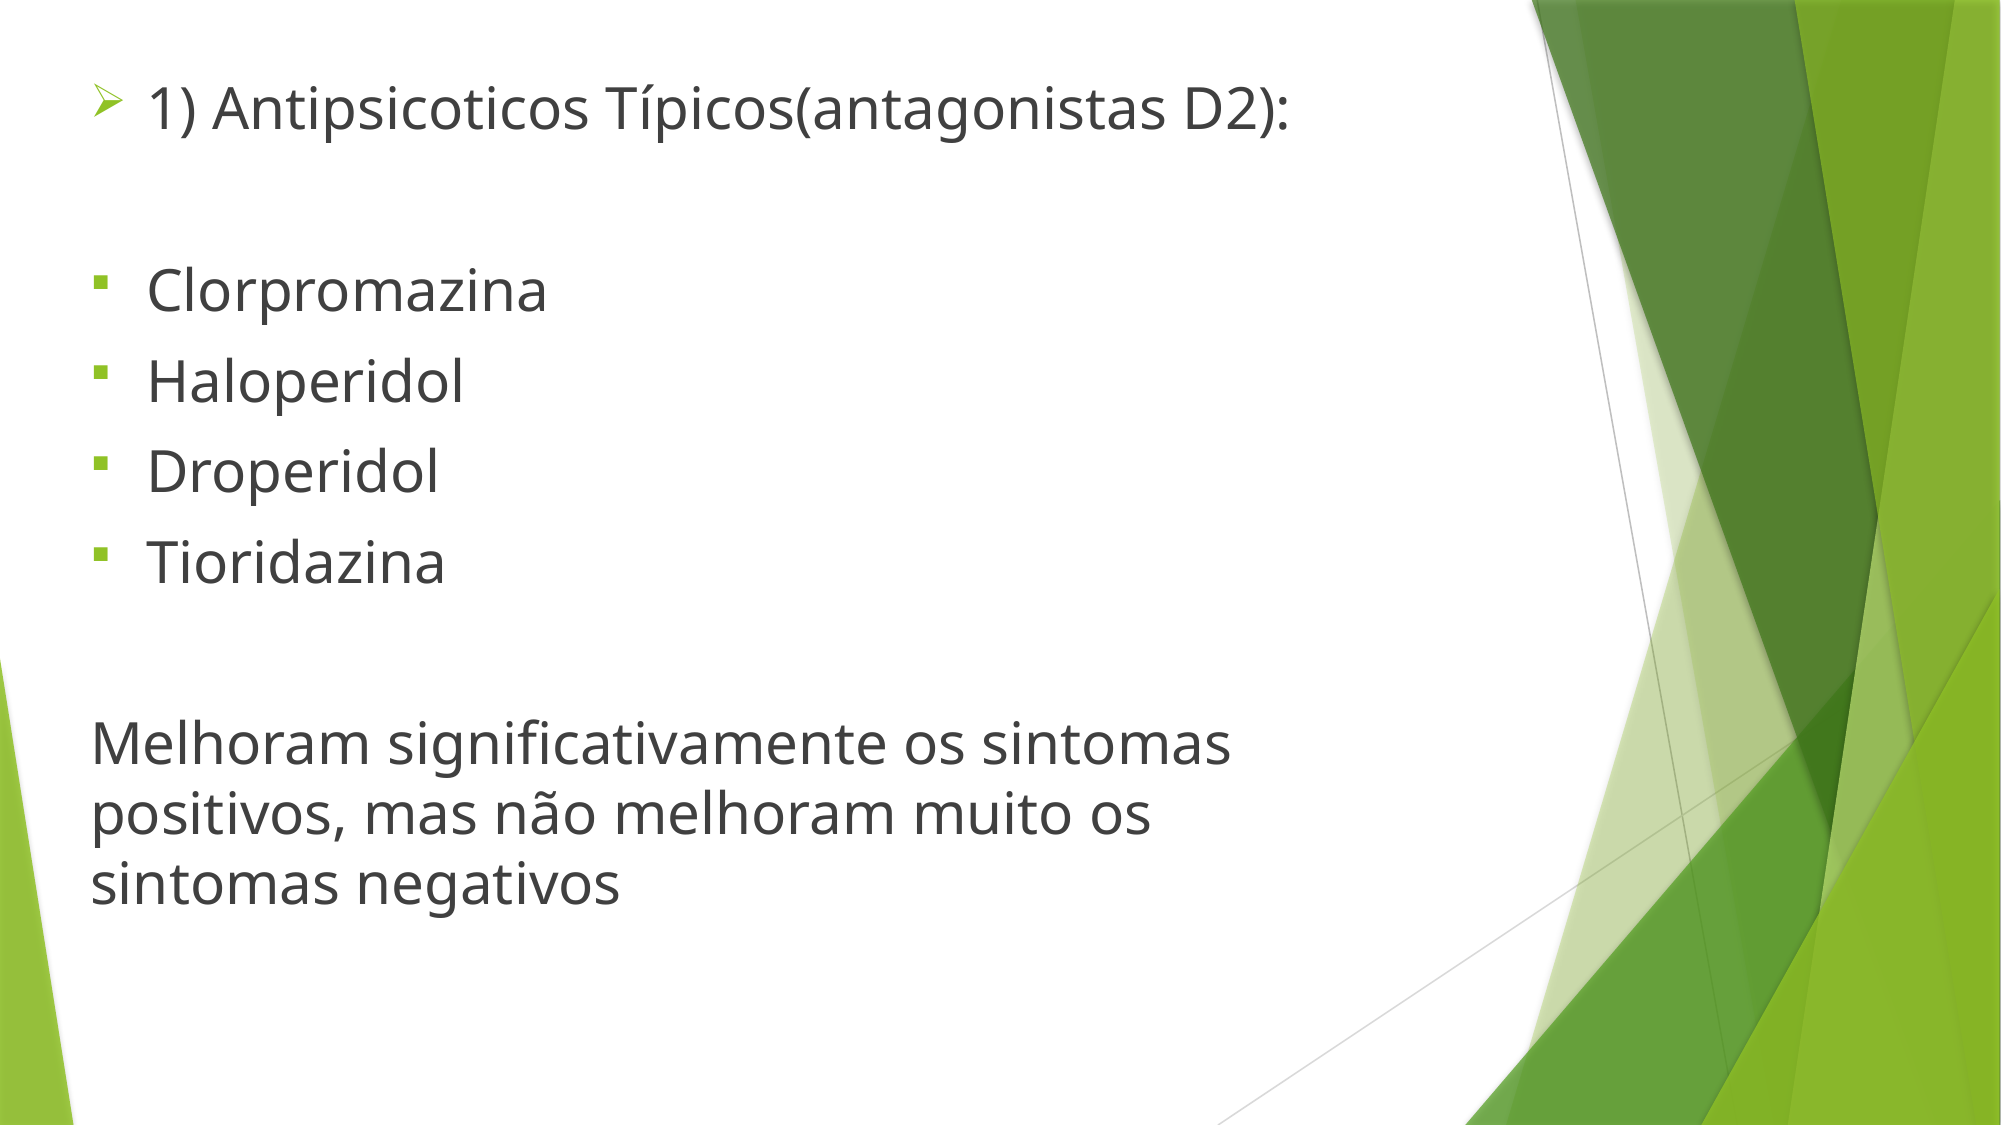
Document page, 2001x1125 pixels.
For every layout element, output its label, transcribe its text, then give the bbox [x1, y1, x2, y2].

list 1) Antipsicoticos Típicos(antagonistas D2): Clorpromazina Haloperidol Droperidol Tioridazina Melhoram significativamente os sintomas positivos, mas não melhoram muito os sintomas negativos [74, 64, 1351, 1003]
